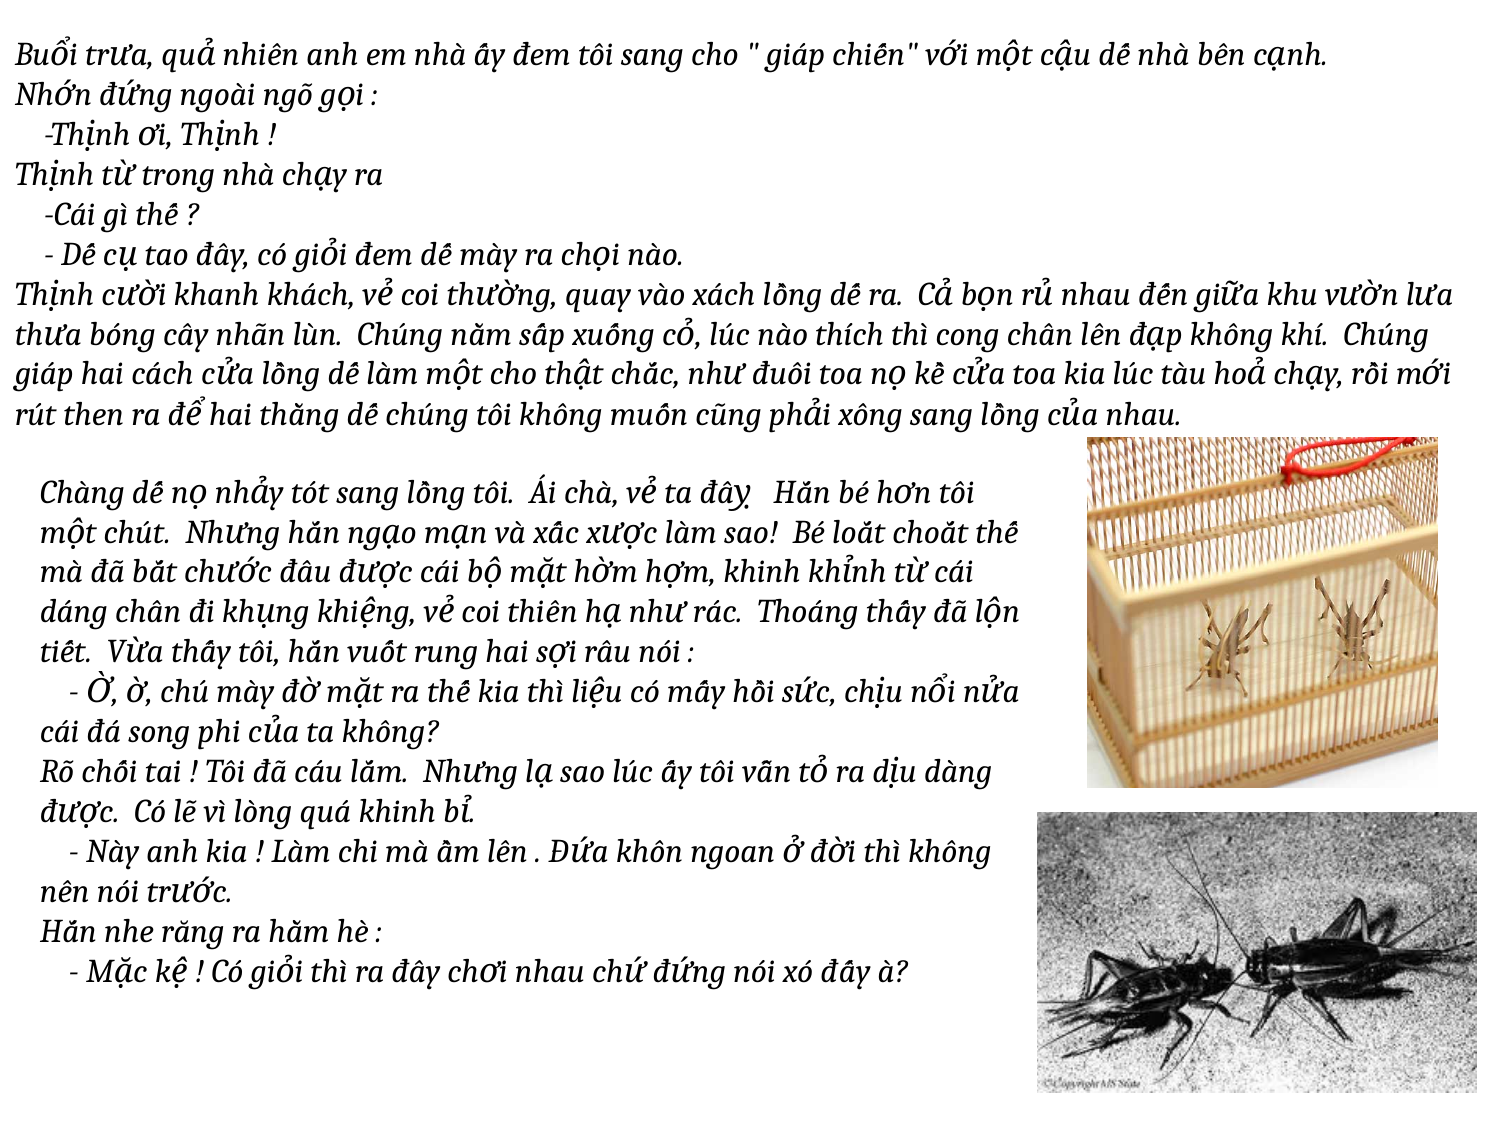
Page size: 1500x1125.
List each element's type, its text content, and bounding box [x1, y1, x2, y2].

picture [1087, 437, 1438, 788]
picture [1037, 812, 1477, 1093]
text_box Chàng dế nọ nhảy tót sang lồng tôi. Ái chà, vẻ ta đâỵ Hắn bé hơn tôi một chút. Nhưng hắn ngạo mạn và xấc xược làm sao! Bé loắt choắt thế mà đã bắt chước đâu được cái bộ mặt hờm hợm, khinh khỉnh từ cái dáng chân đi khụng khiệng, vẻ coi thiên hạ như rác. Thoáng thấy đã lộn tiết. Vừa thấy tôi, hắn vuốt rung hai sợi râu nói : - Ờ, ờ, chú mày đờ mặt ra thế kia thì liệu có mấy hồi sức, chịu nổi nửa cái đá song phi của ta không? Rõ chối tai ! Tôi đã cáu lắm. Nhưng lạ sao lúc ấy tôi vẫn tỏ ra dịu dàng được. Có lẽ vì lòng quá khinh bỉ. - Này anh kia ! Làm chi mà ầm lên . Ðứa khôn ngoan ở đời thì không nên nói trước. Hắn nhe răng ra hằm hè : - Mặc kệ ! Có giỏi thì ra đây chơi nhau chứ đứng nói xó đấy à? [24, 462, 1038, 997]
text_box Buổi trưa, quả nhiên anh em nhà ấy đem tôi sang cho " giáp chiến" với một cậu dế nhà bên cạnh. Nhớn đứng ngoài ngõ gọi : -Thịnh ơi, Thịnh ! Thịnh từ trong nhà chạy ra -Cái gì thế ? - Dế cụ tao đây, có giỏi đem dế mày ra chọi nào. Thịnh cười khanh khách, vẻ coi thường, quay vào xách lồng dế ra. Cả bọn rủ nhau đến giữa khu vườn lưa thưa bóng cây nhãn lùn. Chúng nằm sấp xuống cỏ, lúc nào thích thì cong chân lên đạp không khí. Chúng giáp hai cách cửa lồng dế làm một cho thật chắc, như đuôi toa nọ kề cửa toa kia lúc tàu hoả chạy, rồi mới rút then ra để hai thằng dế chúng tôi không muốn cũng phải xông sang lồng của nhau. [0, 24, 1500, 439]
